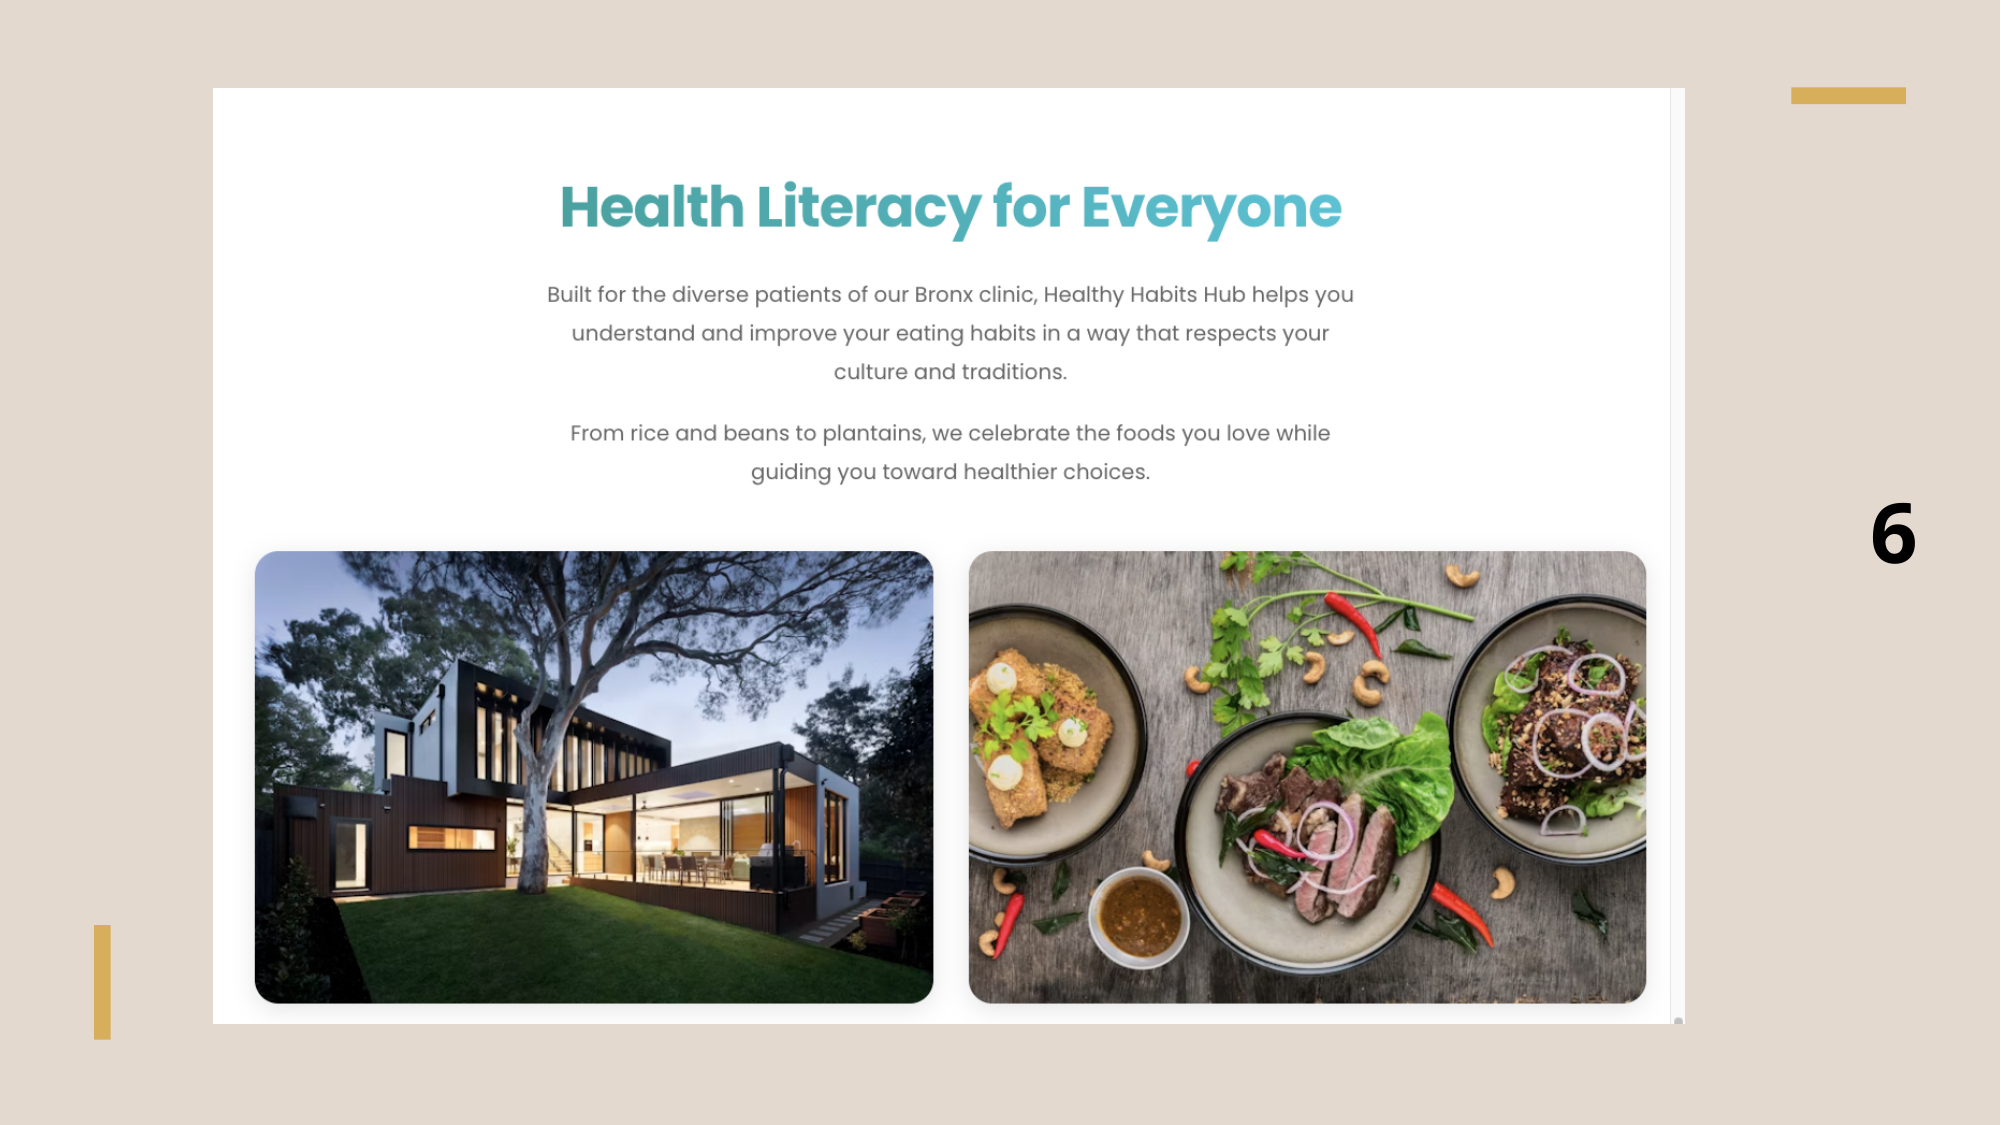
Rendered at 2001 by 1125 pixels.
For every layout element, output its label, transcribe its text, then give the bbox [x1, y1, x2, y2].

slide_number 6 [1725, 493, 1918, 581]
picture [213, 88, 1685, 1024]
